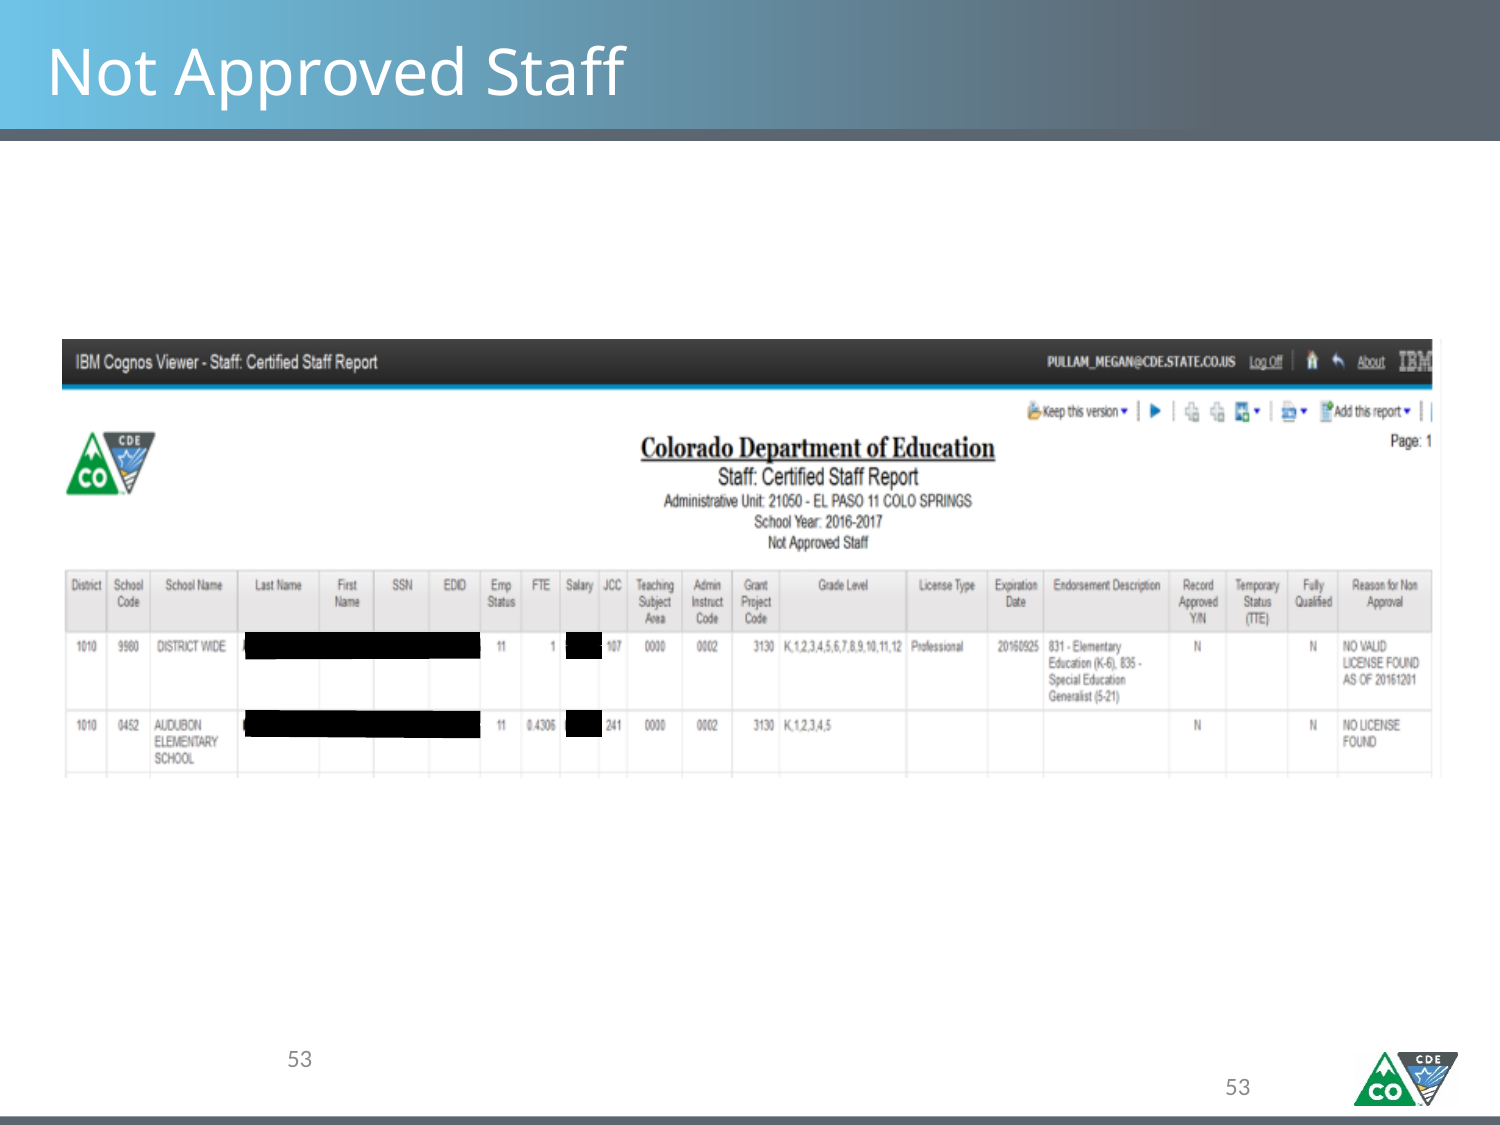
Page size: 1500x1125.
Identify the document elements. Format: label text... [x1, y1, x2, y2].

picture [1354, 1052, 1458, 1106]
title Not Approved Staff [31, 31, 1326, 117]
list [62, 339, 1442, 778]
footer 53 [62, 1027, 538, 1088]
